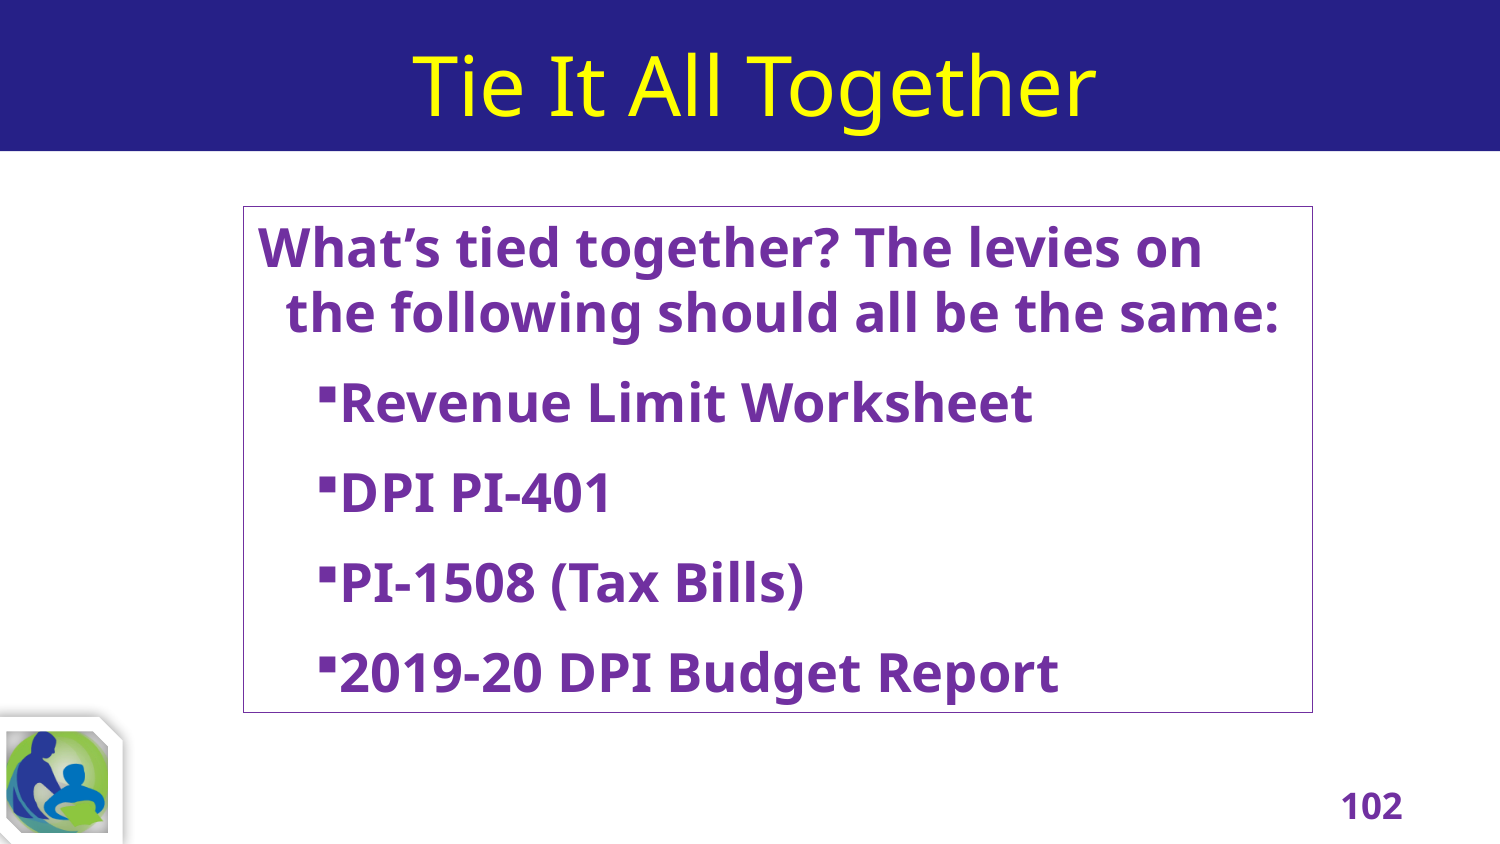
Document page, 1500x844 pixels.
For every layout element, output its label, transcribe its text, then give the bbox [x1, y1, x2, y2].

list What’s tied together? The levies on the following should all be the same: Revenue Limit Worksheet DPI PI-401 PI-1508 (Tax Bills) 2019-20 DPI Budget Report [243, 206, 1313, 713]
title Tie It All Together [288, 37, 1223, 141]
picture [7, 732, 108, 833]
slide_number 102 [1286, 775, 1457, 828]
